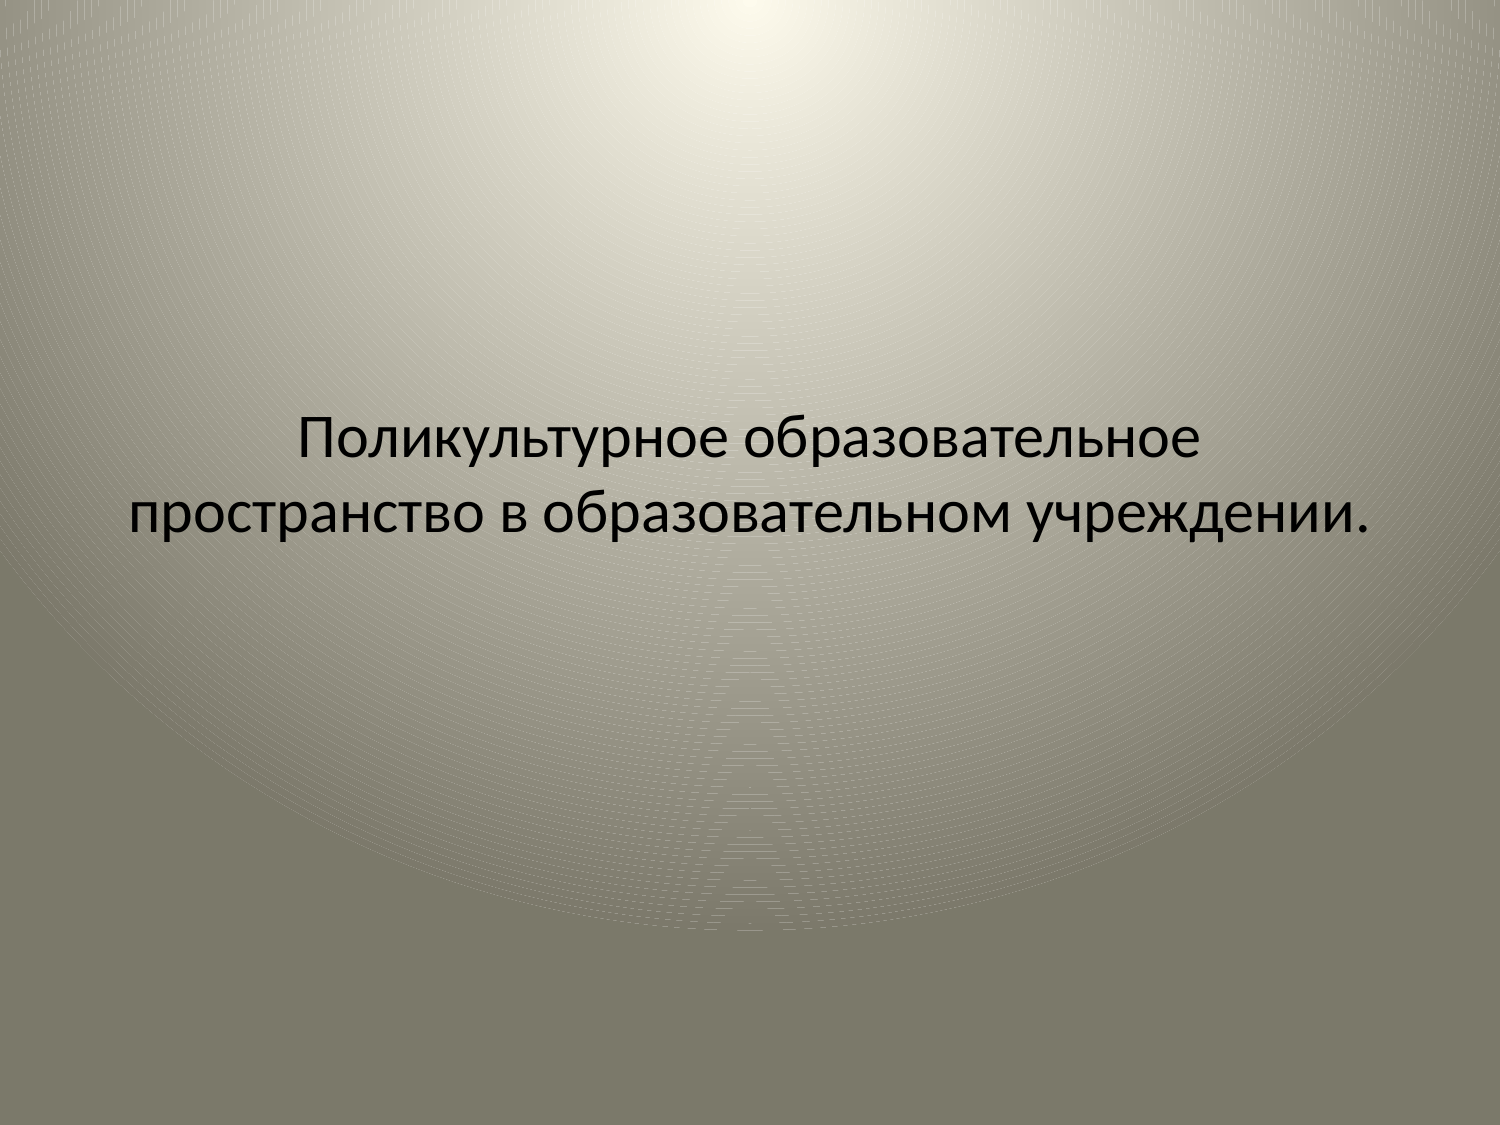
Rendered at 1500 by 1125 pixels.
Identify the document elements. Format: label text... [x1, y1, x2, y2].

title Поликультурное образовательное пространство в образовательном учреждении. [112, 349, 1388, 591]
